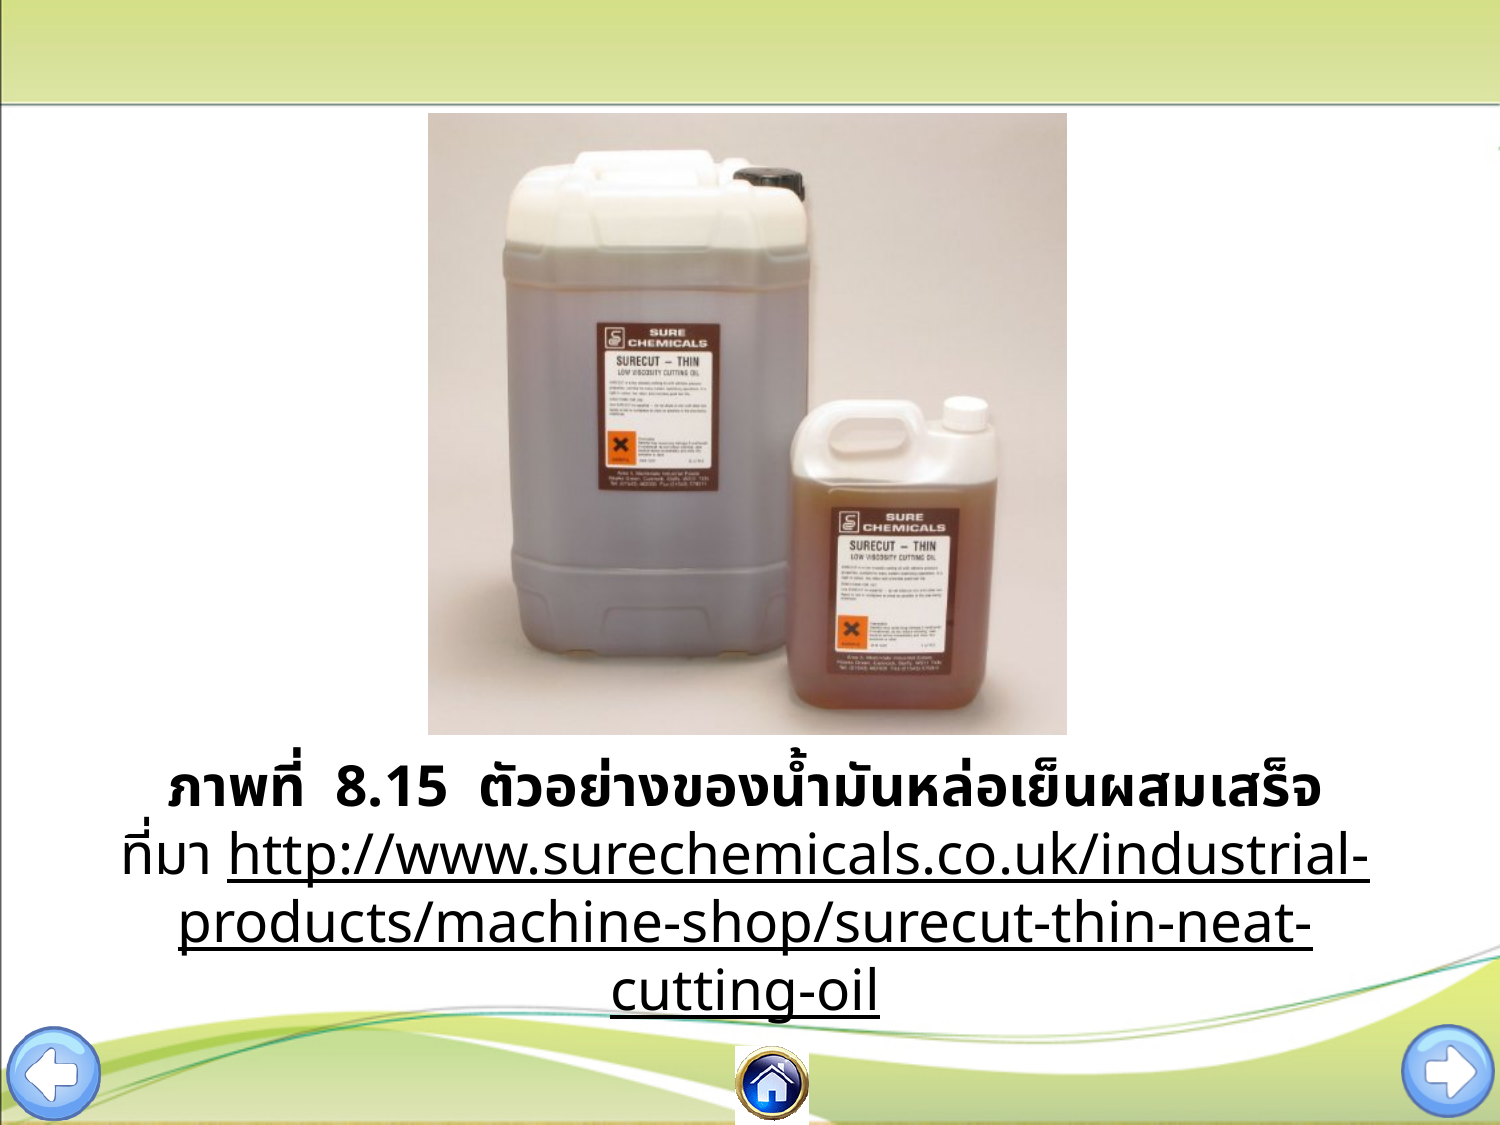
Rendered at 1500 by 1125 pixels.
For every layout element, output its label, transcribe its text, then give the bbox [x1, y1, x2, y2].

picture [0, 0, 1500, 1125]
title ภาพที่ 8.15 ตัวอย่างของน้ำมันหล่อเย็นผสมเสร็จ ที่มา http://www.surechemicals.co.uk/industrial-products/machine-shop/surecut-thin-neat-cutting-oil [70, 739, 1421, 1033]
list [427, 113, 1067, 735]
